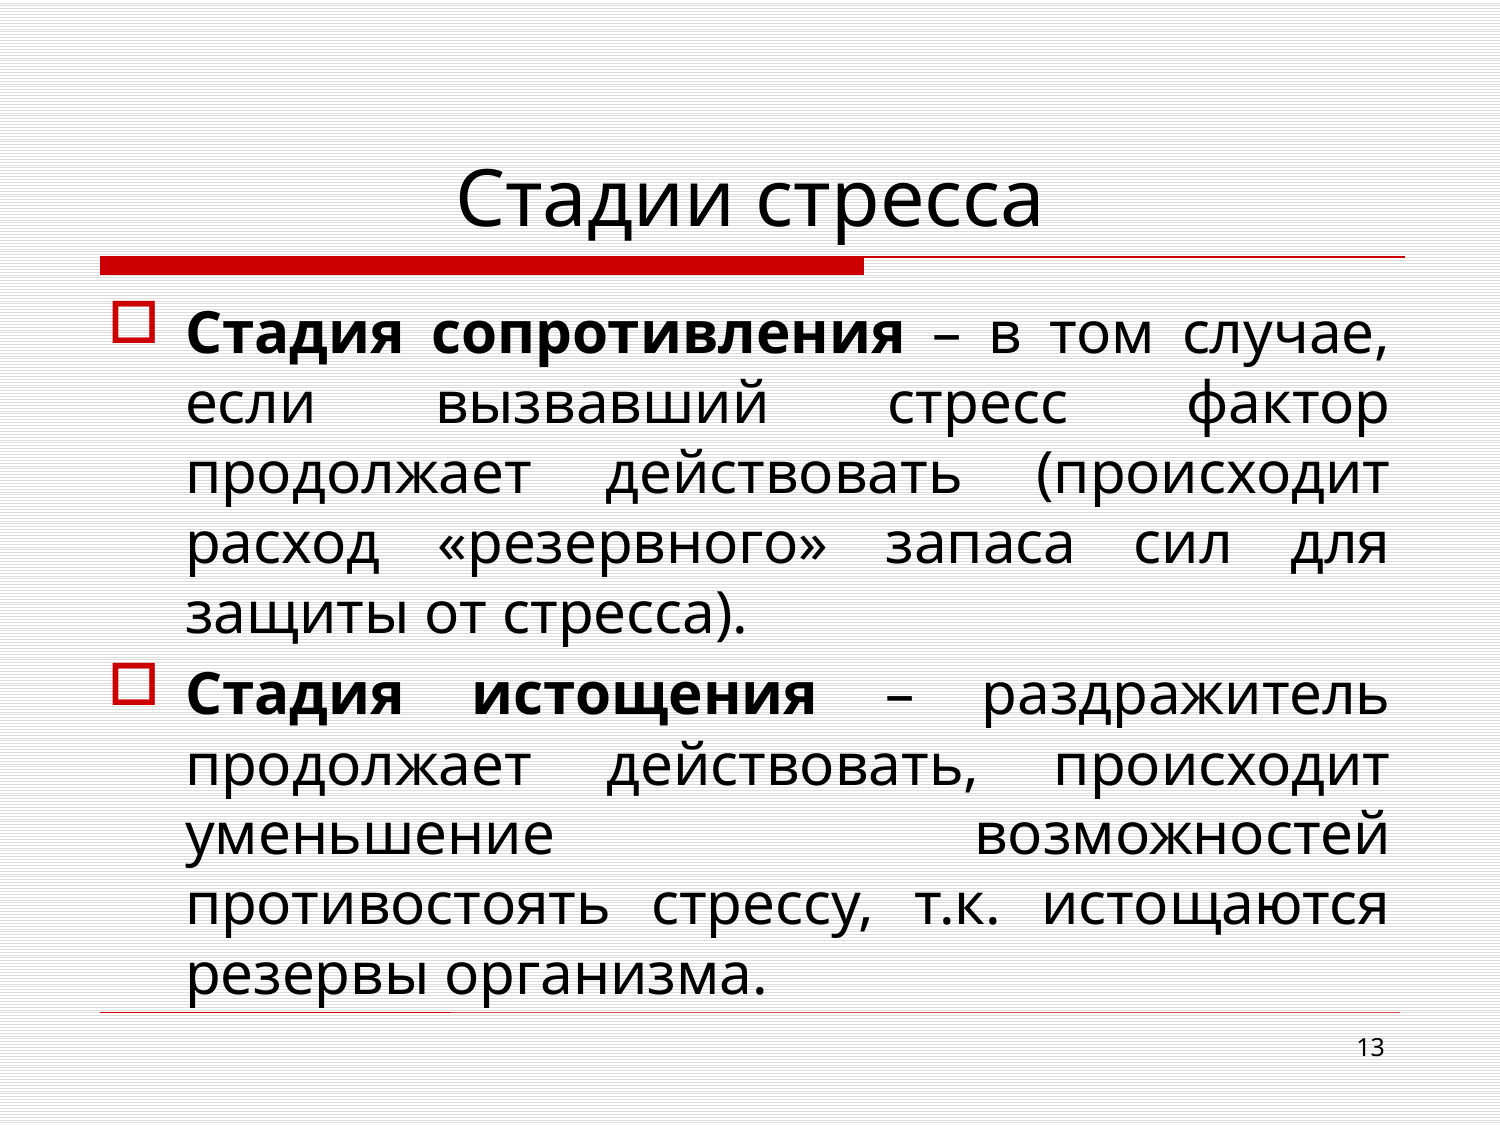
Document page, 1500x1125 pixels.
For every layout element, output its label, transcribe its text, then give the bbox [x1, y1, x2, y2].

list Стадия сопротивления – в том случае, если вызвавший стресс фактор продолжает действовать (происходит расход «резервного» запаса сил для защиты от стресса). Стадия истощения – раздражитель продолжает действовать, происходит уменьшение возможностей противостоять стрессу, т.к. истощаются резервы организма. [92, 287, 1406, 988]
title Стадии стресса [93, 49, 1407, 250]
slide_number 13 [1074, 1024, 1401, 1103]
